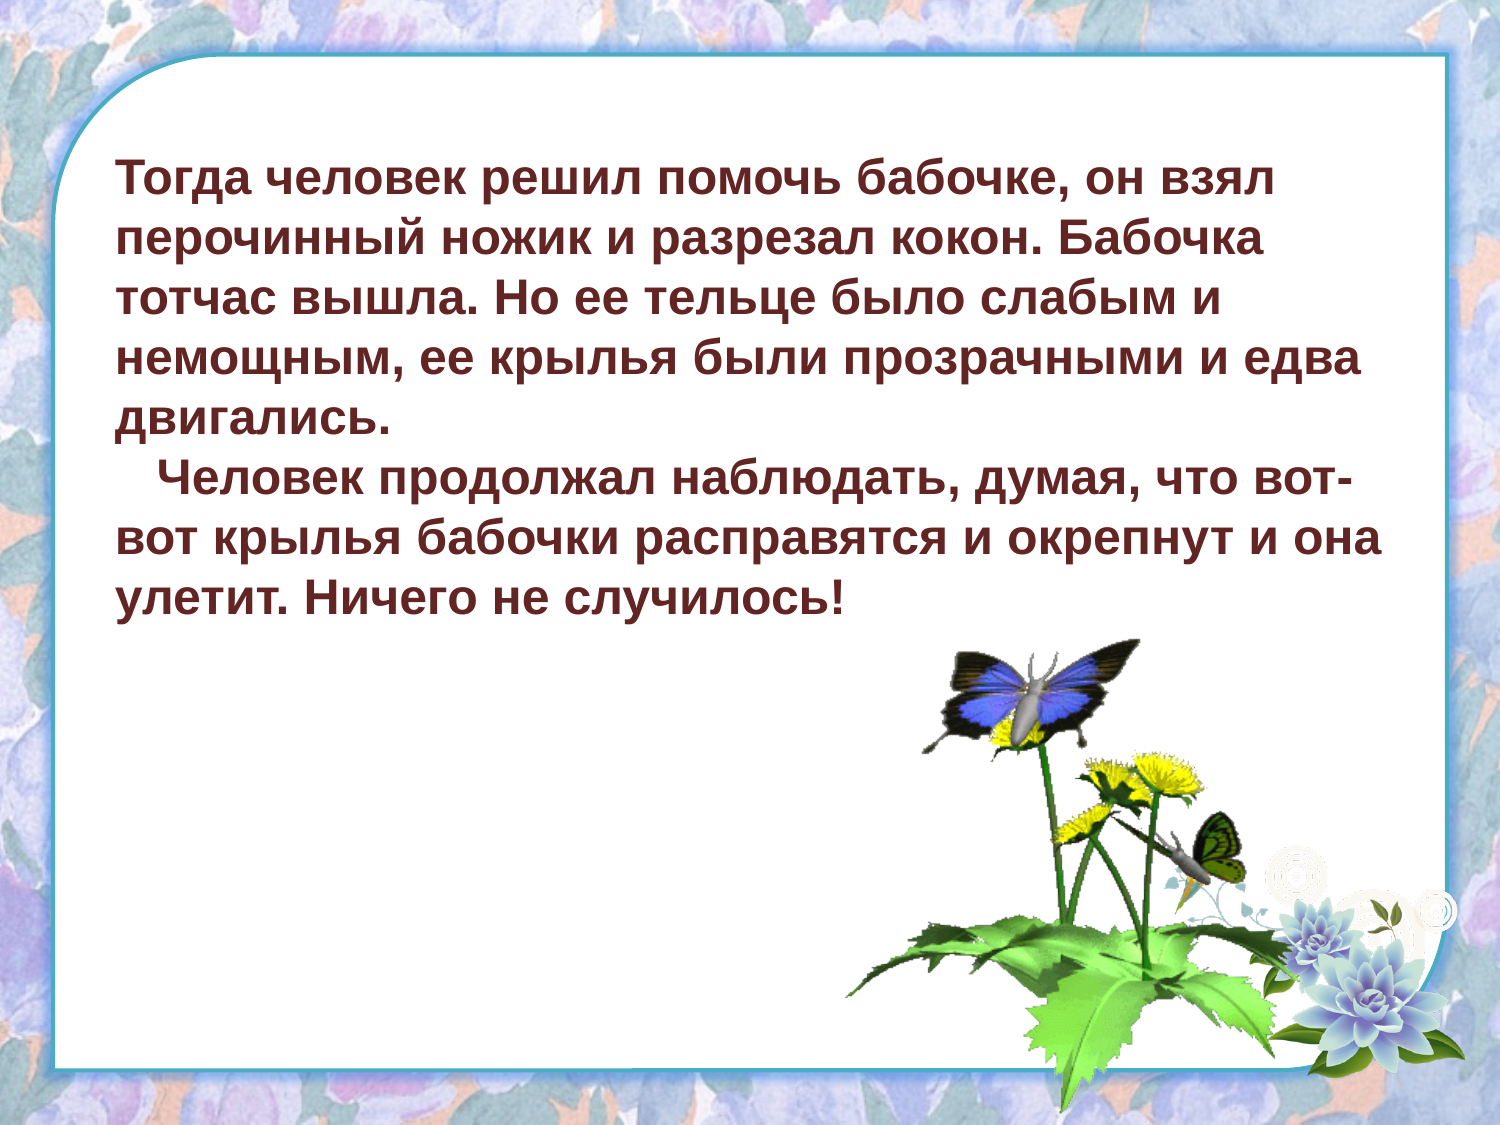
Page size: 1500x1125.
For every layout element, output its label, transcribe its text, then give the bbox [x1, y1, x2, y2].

picture [820, 555, 1465, 1125]
text_box Тогда человек решил помочь бабочке, он взял перочинный ножик и разрезал кокон. Бабочка тотчас вышла. Но ее тельце было слабым и немощным, ее крылья были прозрачными и едва двигались. Человек продолжал наблюдать, думая, что вот-вот крылья бабочки расправятся и окрепнут и она улетит. Ничего не случилось! [100, 137, 1436, 632]
